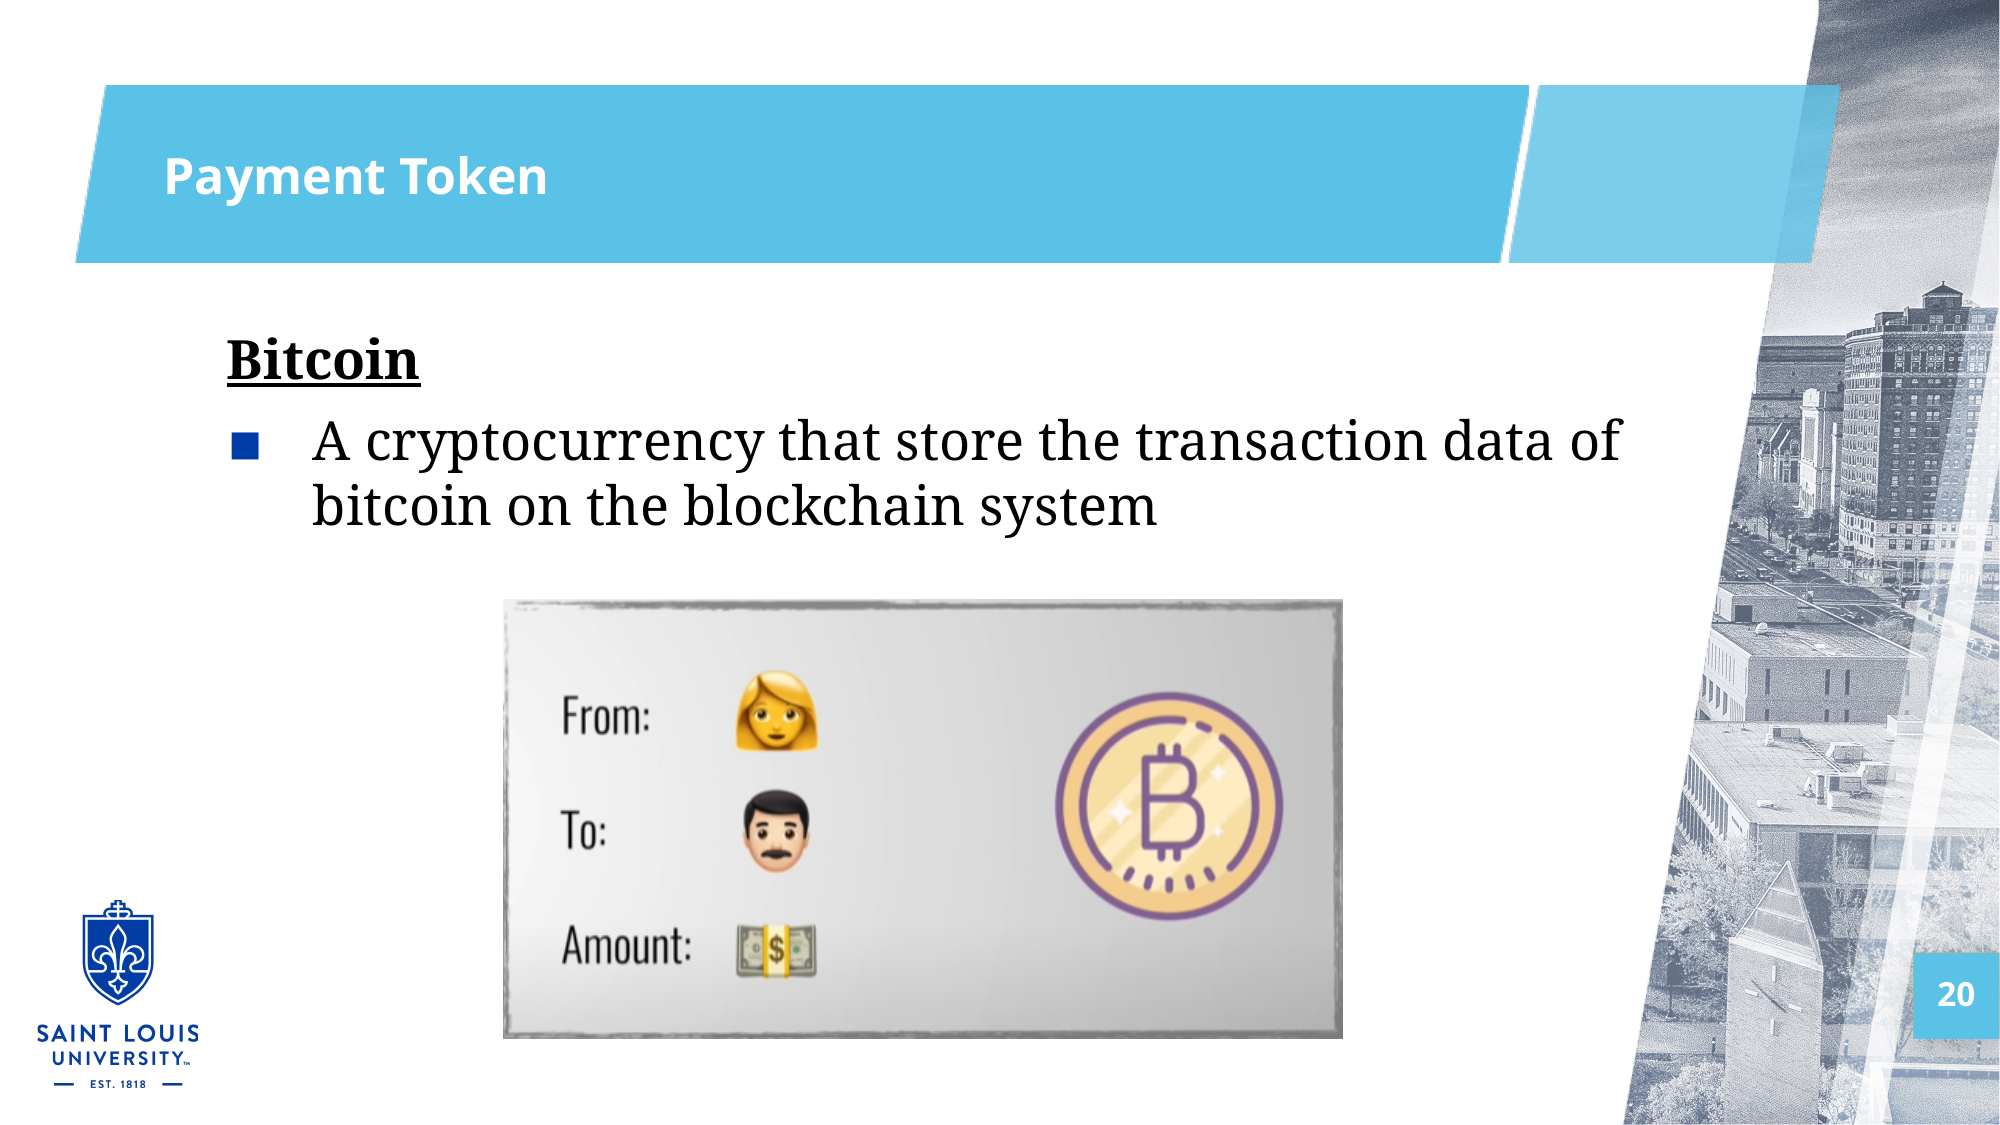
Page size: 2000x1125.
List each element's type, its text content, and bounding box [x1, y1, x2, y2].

title Payment Token [148, 86, 1488, 263]
slide_number 20 [1913, 952, 2000, 1039]
picture [503, 599, 1343, 1040]
picture [1625, 0, 2000, 1125]
list Bitcoin A cryptocurrency that store the transaction data of bitcoin on the blockchain system [197, 310, 1648, 953]
